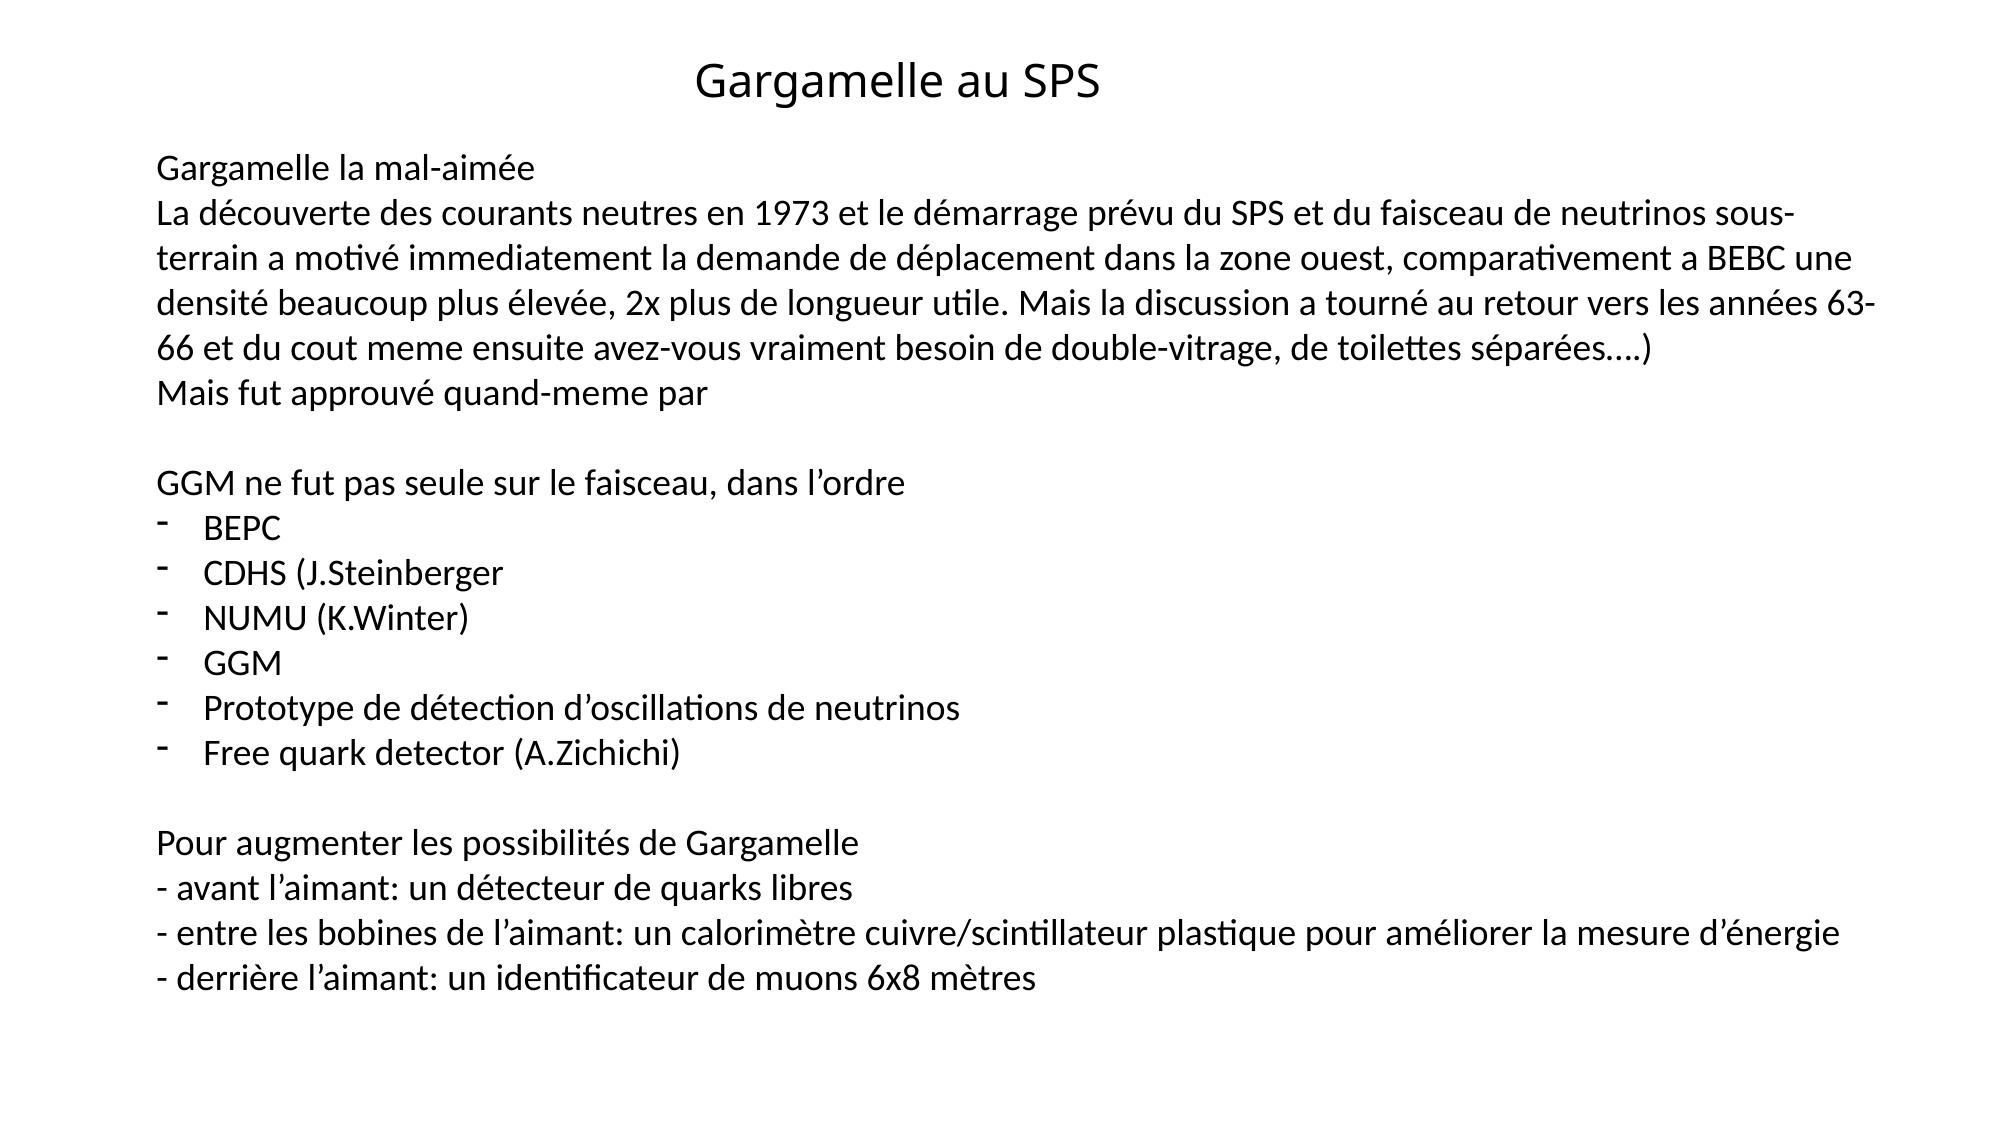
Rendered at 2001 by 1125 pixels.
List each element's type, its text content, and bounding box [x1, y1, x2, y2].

title Gargamelle au SPS [679, 35, 1212, 131]
text_box Gargamelle la mal-aimée La découverte des courants neutres en 1973 et le démarrage prévu du SPS et du faisceau de neutrinos sous-terrain a motivé immediatement la demande de déplacement dans la zone ouest, comparativement a BEBC une densité beaucoup plus élevée, 2x plus de longueur utile. Mais la discussion a tourné au retour vers les années 63-66 et du cout meme ensuite avez-vous vraiment besoin de double-vitrage, de toilettes séparées….) Mais fut approuvé quand-meme par GGM ne fut pas seule sur le faisceau, dans l’ordre BEPC CDHS (J.Steinberger NUMU (K.Winter) GGM Prototype de détection d’oscillations de neutrinos Free quark detector (A.Zichichi) Pour augmenter les possibilités de Gargamelle - avant l’aimant: un détecteur de quarks libres - entre les bobines de l’aimant: un calorimètre cuivre/scintillateur plastique pour améliorer la mesure d’énergie - derrière l’aimant: un identificateur de muons 6x8 mètres [141, 135, 1913, 1096]
